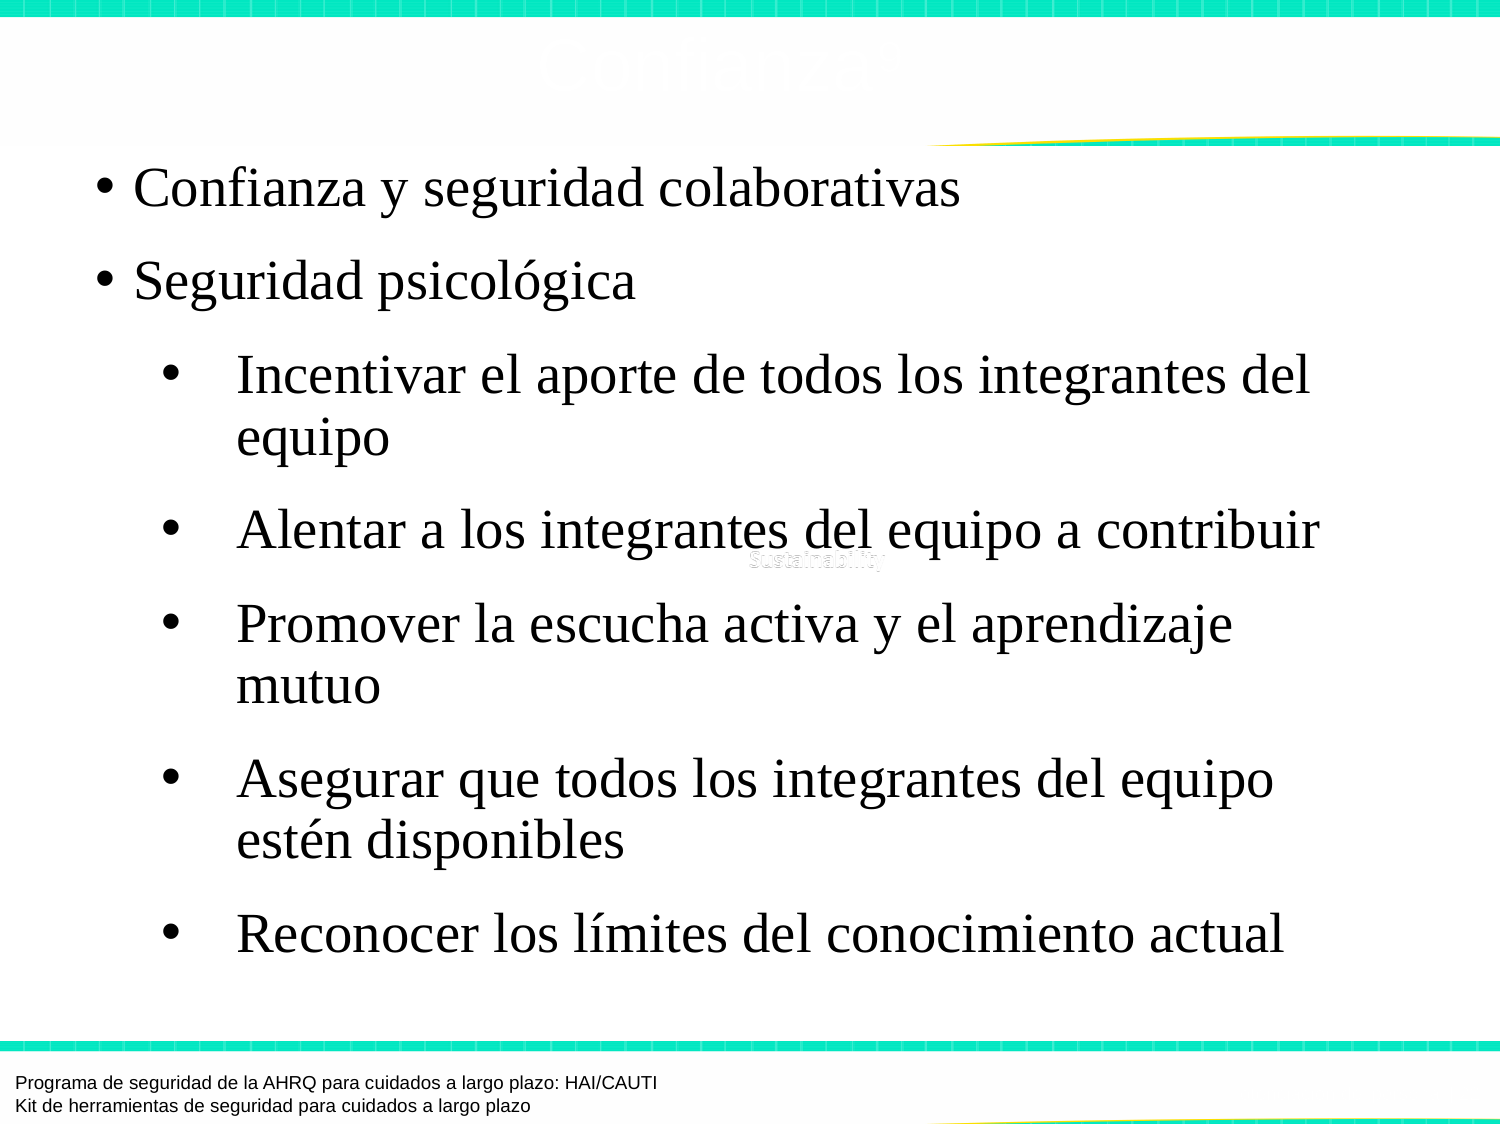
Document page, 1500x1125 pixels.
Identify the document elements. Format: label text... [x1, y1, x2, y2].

title Confianza⁹ [75, 0, 1369, 138]
picture [0, 1041, 1500, 1124]
list Confianza y seguridad colaborativas Seguridad psicológica Incentivar el aporte de todos los integrantes del equipo Alentar a los integrantes del equipo a contribuir Promover la escucha activa y el aprendizaje mutuo Asegurar que todos los integrantes del equipo estén disponibles Reconocer los límites del conocimiento actual [80, 149, 1375, 975]
picture [0, 0, 1500, 146]
slide_number Potenciación del personal | 22 [1212, 1062, 1500, 1124]
slide_number Programa de seguridad de la AHRQ para cuidados a largo plazo: HAI/CAUTI Kit de herramientas de seguridad para cuidados a largo plazo [0, 1062, 730, 1125]
